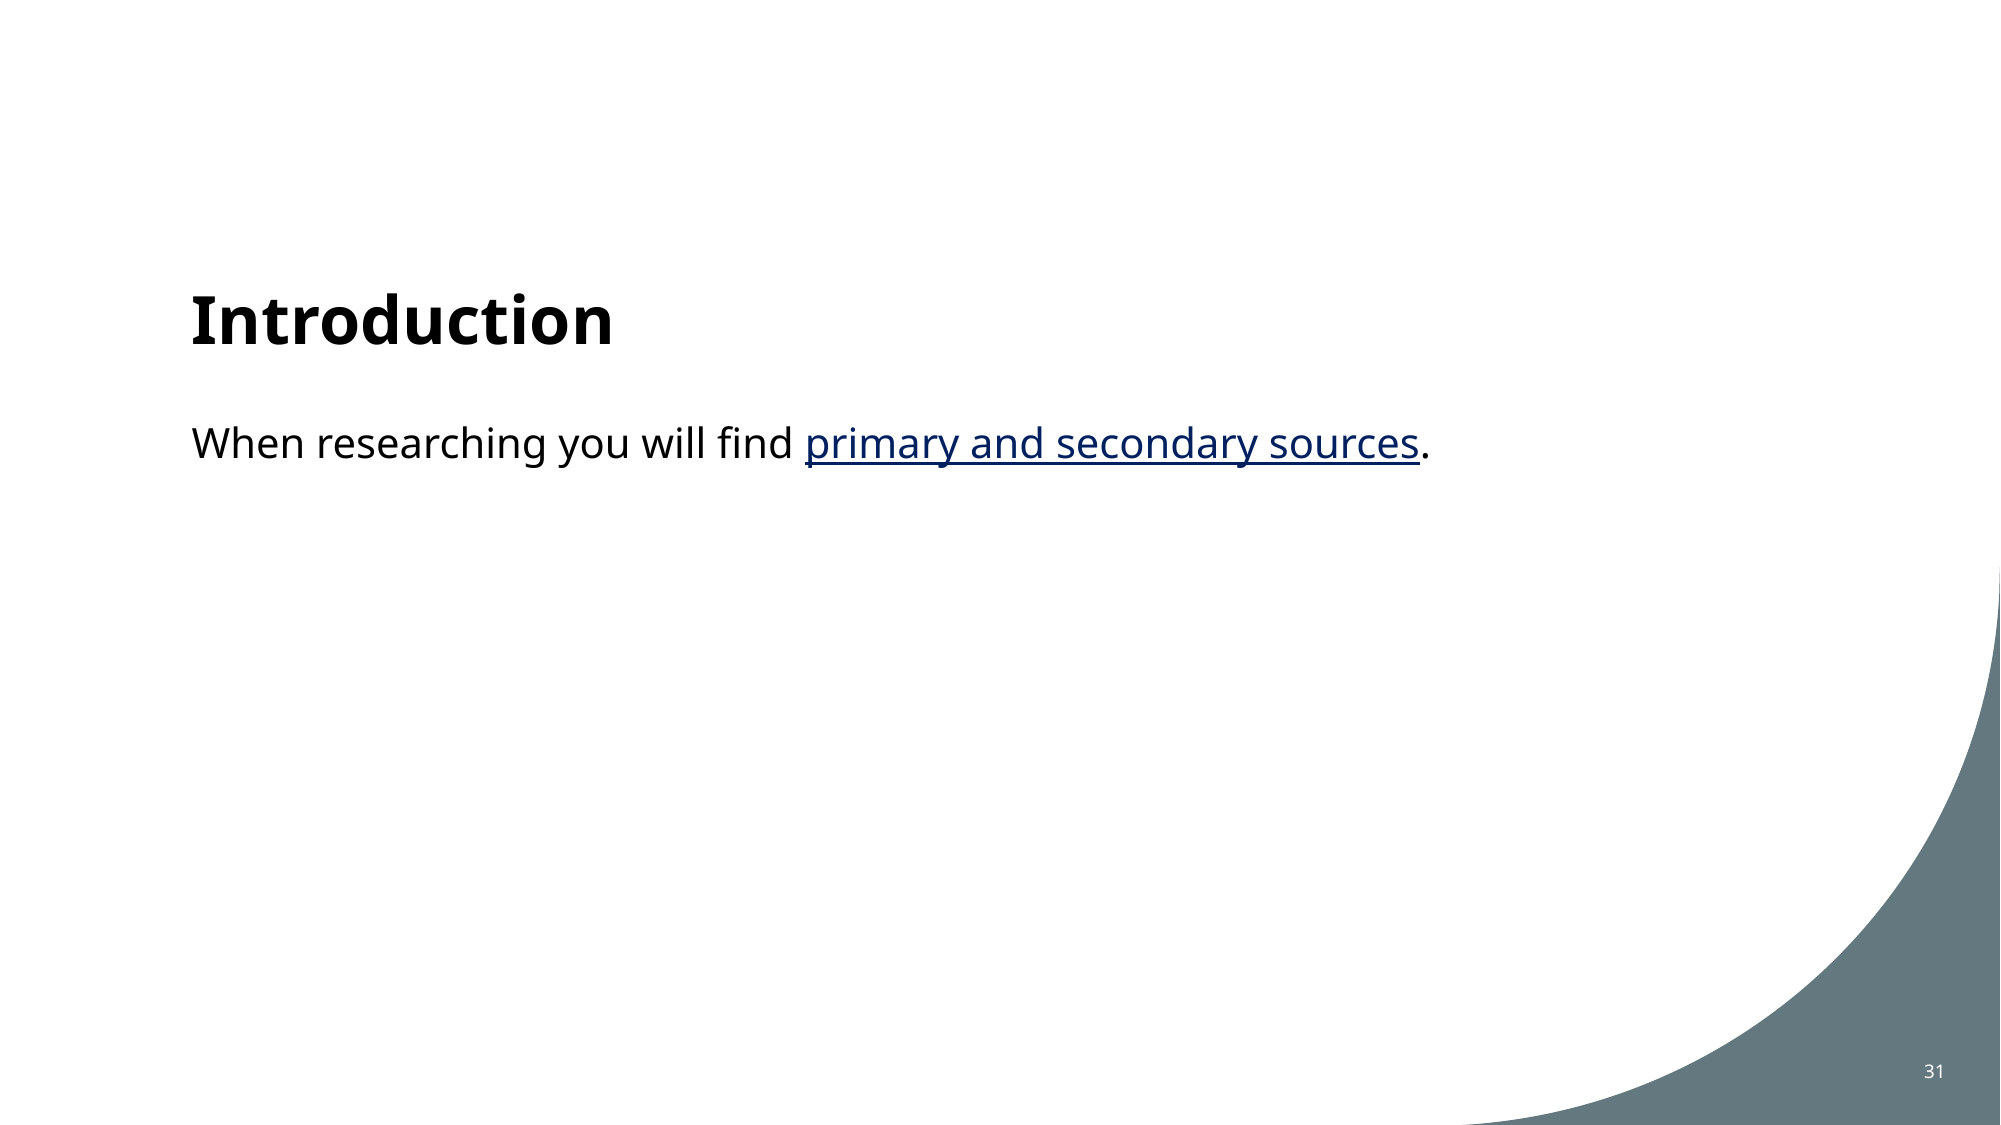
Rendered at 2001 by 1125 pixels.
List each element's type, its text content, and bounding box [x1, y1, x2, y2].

title Introduction [176, 118, 1809, 366]
slide_number 31 [1893, 1042, 1961, 1103]
list When researching you will find primary and secondary sources. [176, 398, 1809, 975]
